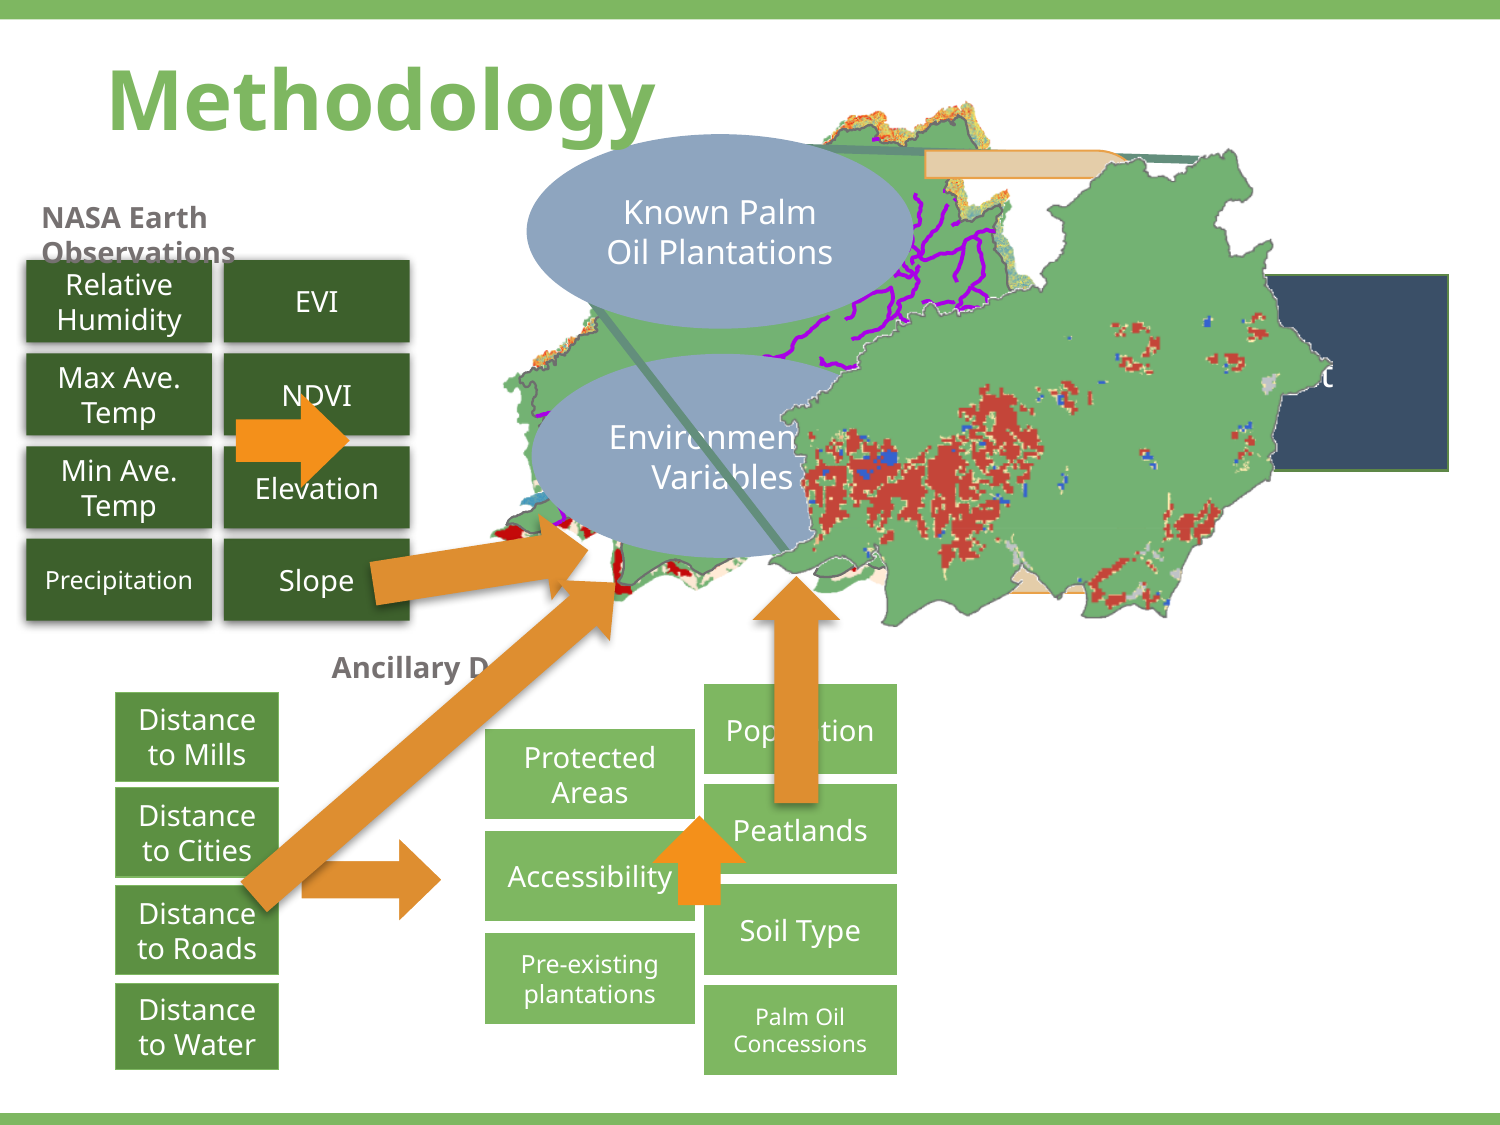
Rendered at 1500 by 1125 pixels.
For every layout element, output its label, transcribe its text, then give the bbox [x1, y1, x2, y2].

text_box NASA Earth Observations [26, 191, 393, 260]
list Methodology [90, 15, 393, 156]
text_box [576, 280, 688, 562]
text_box Maxent [1333, 274, 1449, 472]
text_box [298, 831, 446, 929]
text_box [279, 747, 394, 904]
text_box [26, 260, 410, 621]
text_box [485, 684, 897, 1075]
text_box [115, 692, 279, 1070]
picture [393, 0, 1333, 804]
text_box Ancillary Data [316, 641, 393, 692]
